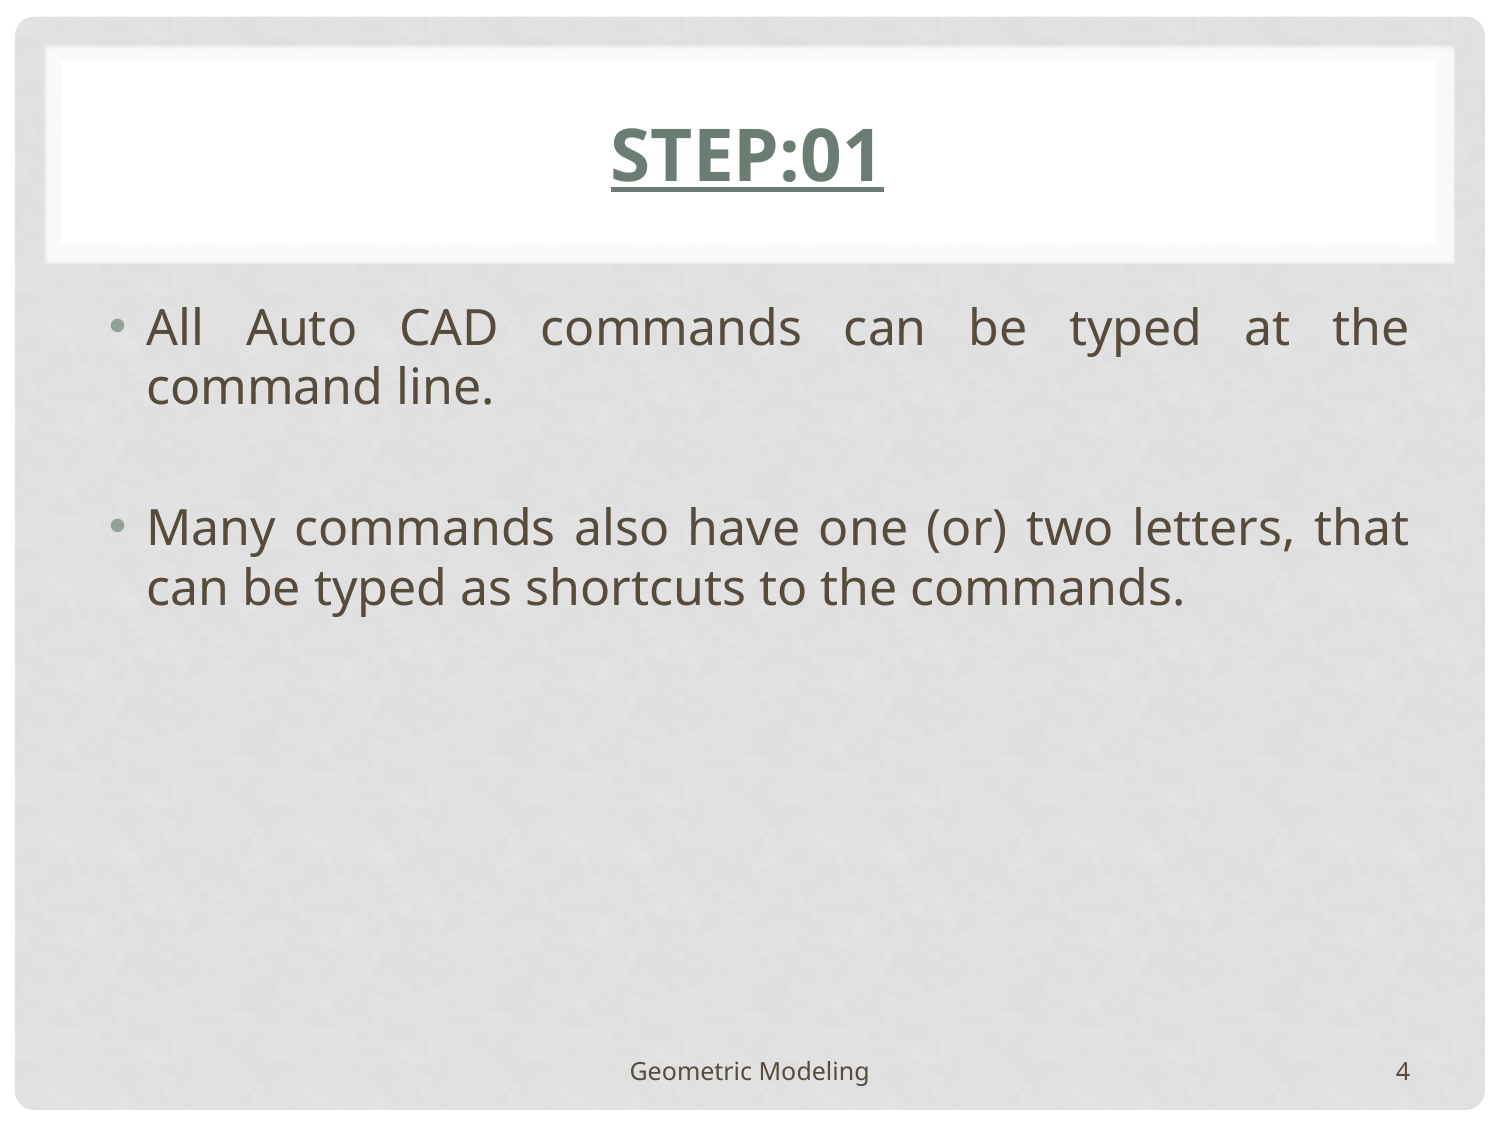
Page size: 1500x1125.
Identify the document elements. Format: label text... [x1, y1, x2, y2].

footer Geometric Modeling [512, 1042, 988, 1103]
title Step:01 [69, 66, 1425, 238]
slide_number 4 [1074, 1042, 1425, 1103]
list All Auto CAD commands can be typed at the command line. Many commands also have one (or) two letters, that can be typed as shortcuts to the commands. [75, 287, 1425, 1005]
